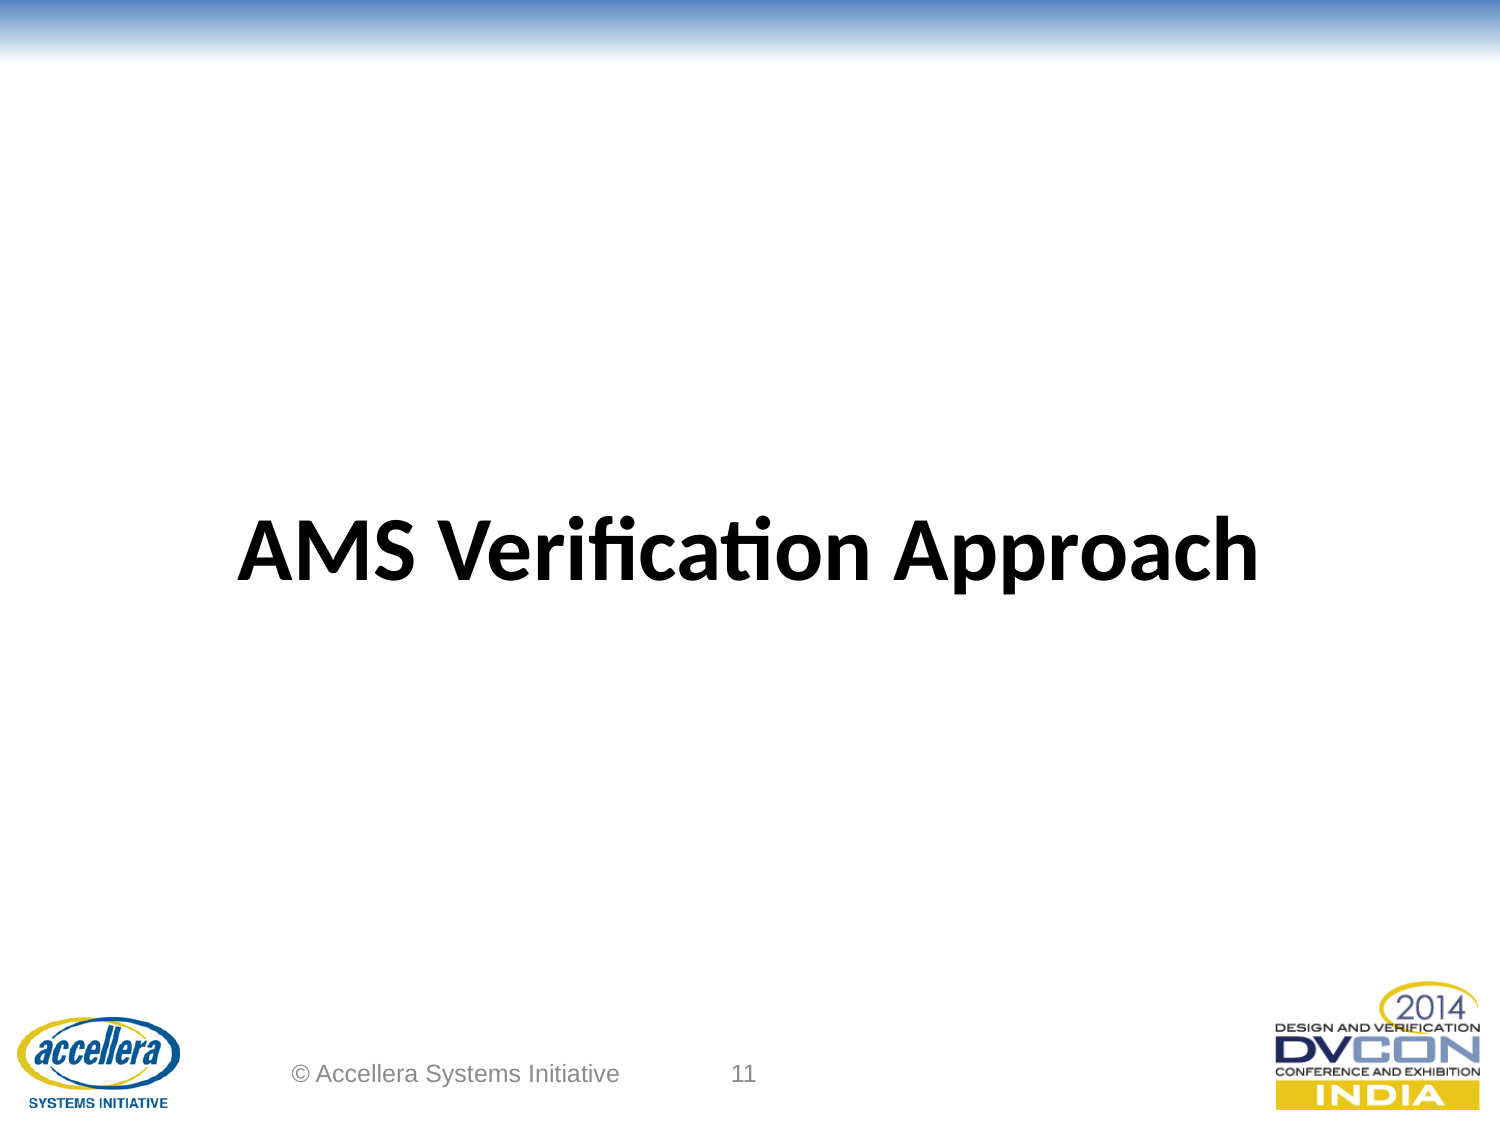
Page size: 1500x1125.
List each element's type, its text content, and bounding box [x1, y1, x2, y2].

footer © Accellera Systems Initiative [275, 1042, 600, 1103]
picture [17, 1017, 180, 1108]
title AMS Verification Approach [75, 450, 1425, 638]
picture [1275, 979, 1480, 1110]
slide_number 11 [600, 1042, 888, 1103]
